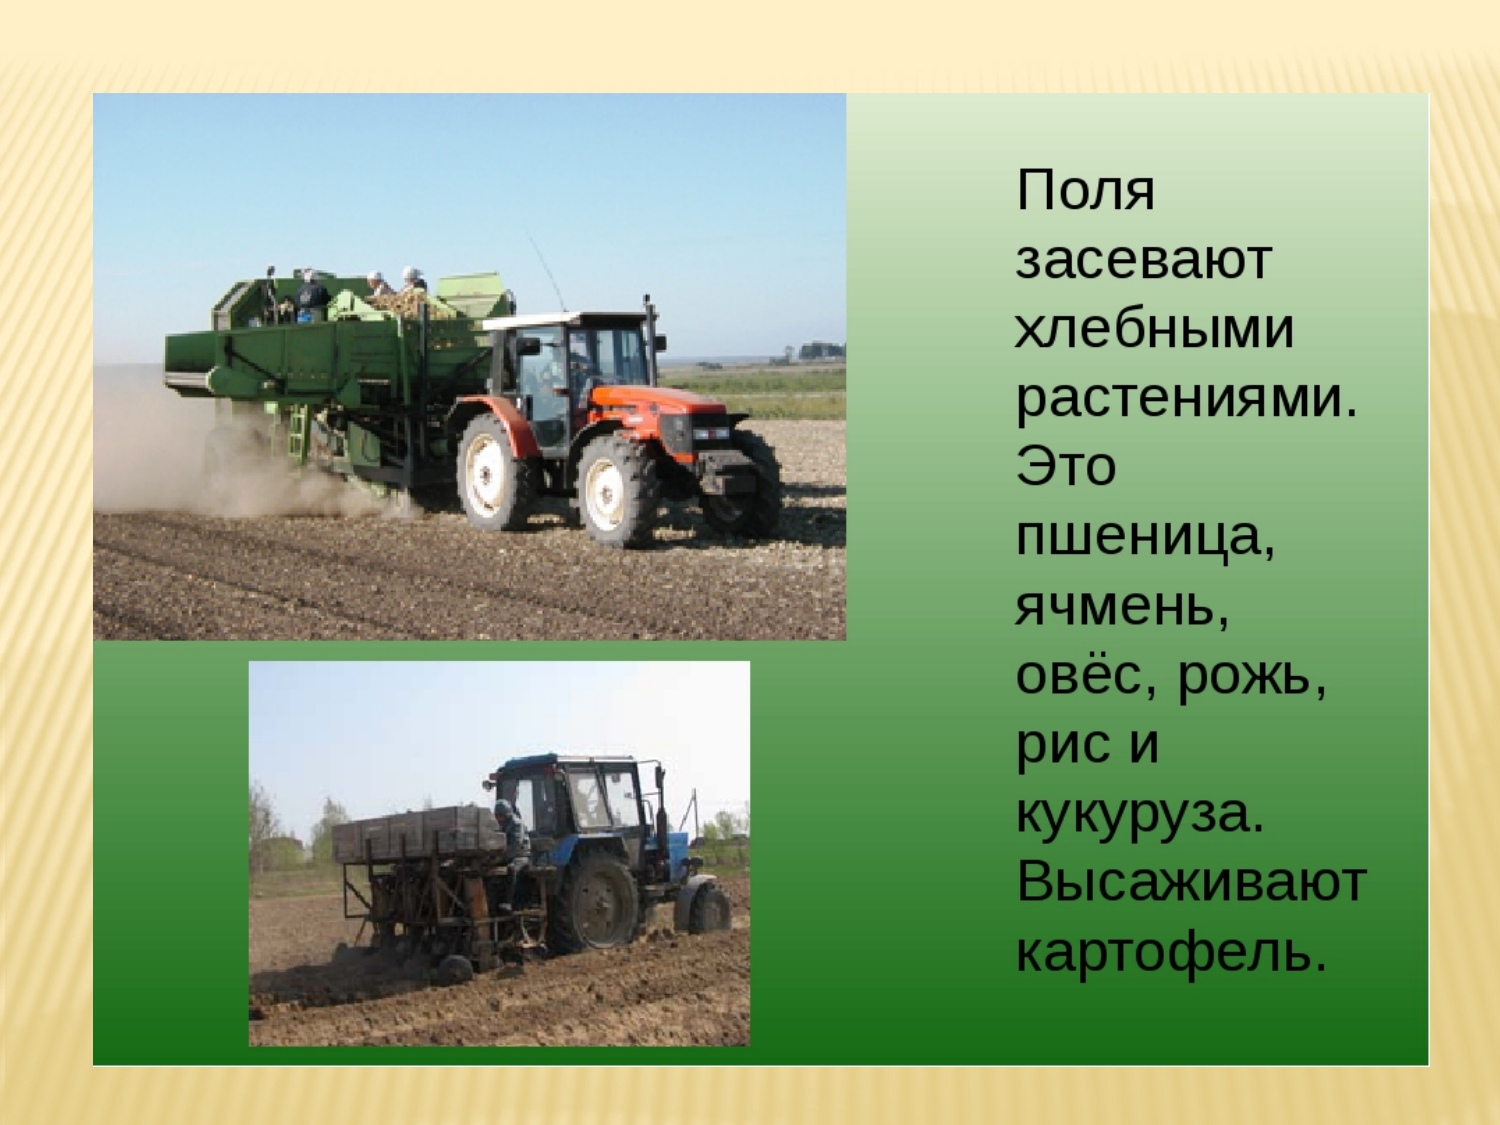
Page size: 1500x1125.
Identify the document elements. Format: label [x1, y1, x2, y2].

picture [93, 93, 1430, 1067]
